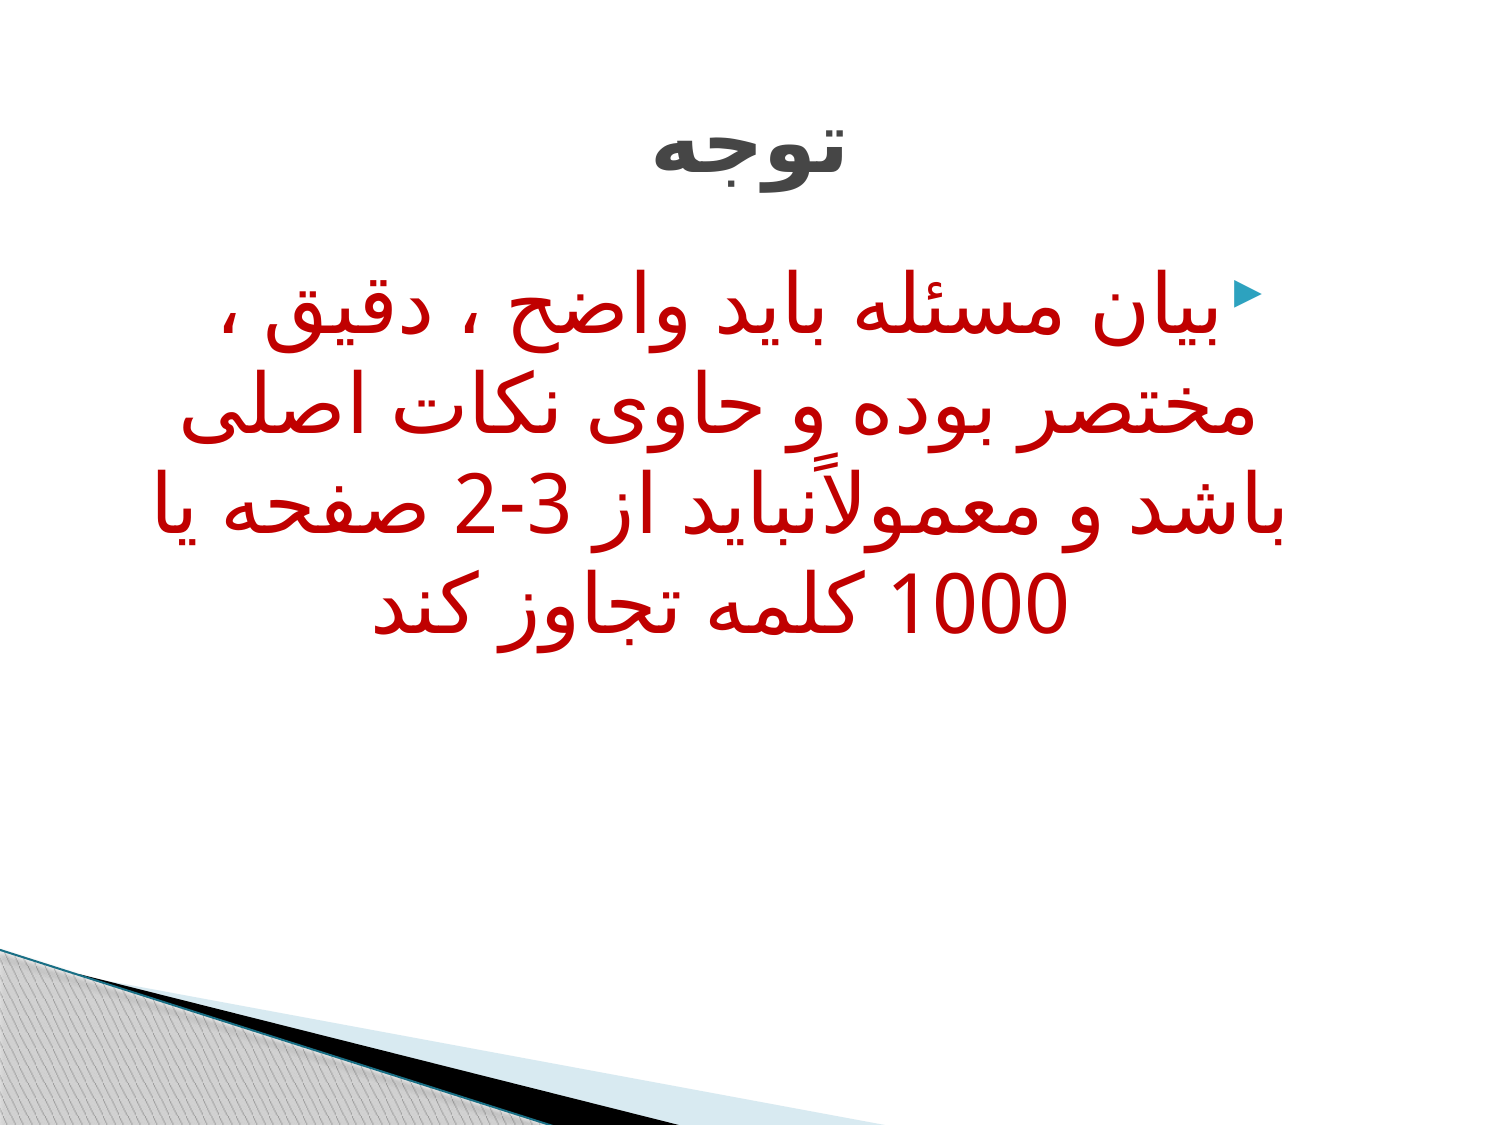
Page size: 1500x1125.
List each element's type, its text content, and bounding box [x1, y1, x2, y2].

list بیان مسئله باید واضح ، دقیق ، مختصر بوده و حاوی نکات اصلی باشد و معمولاًنباید از 3-2 صفحه یا 1000 کلمه تجاوز کند [75, 243, 1425, 986]
title توجه [75, 45, 1425, 233]
